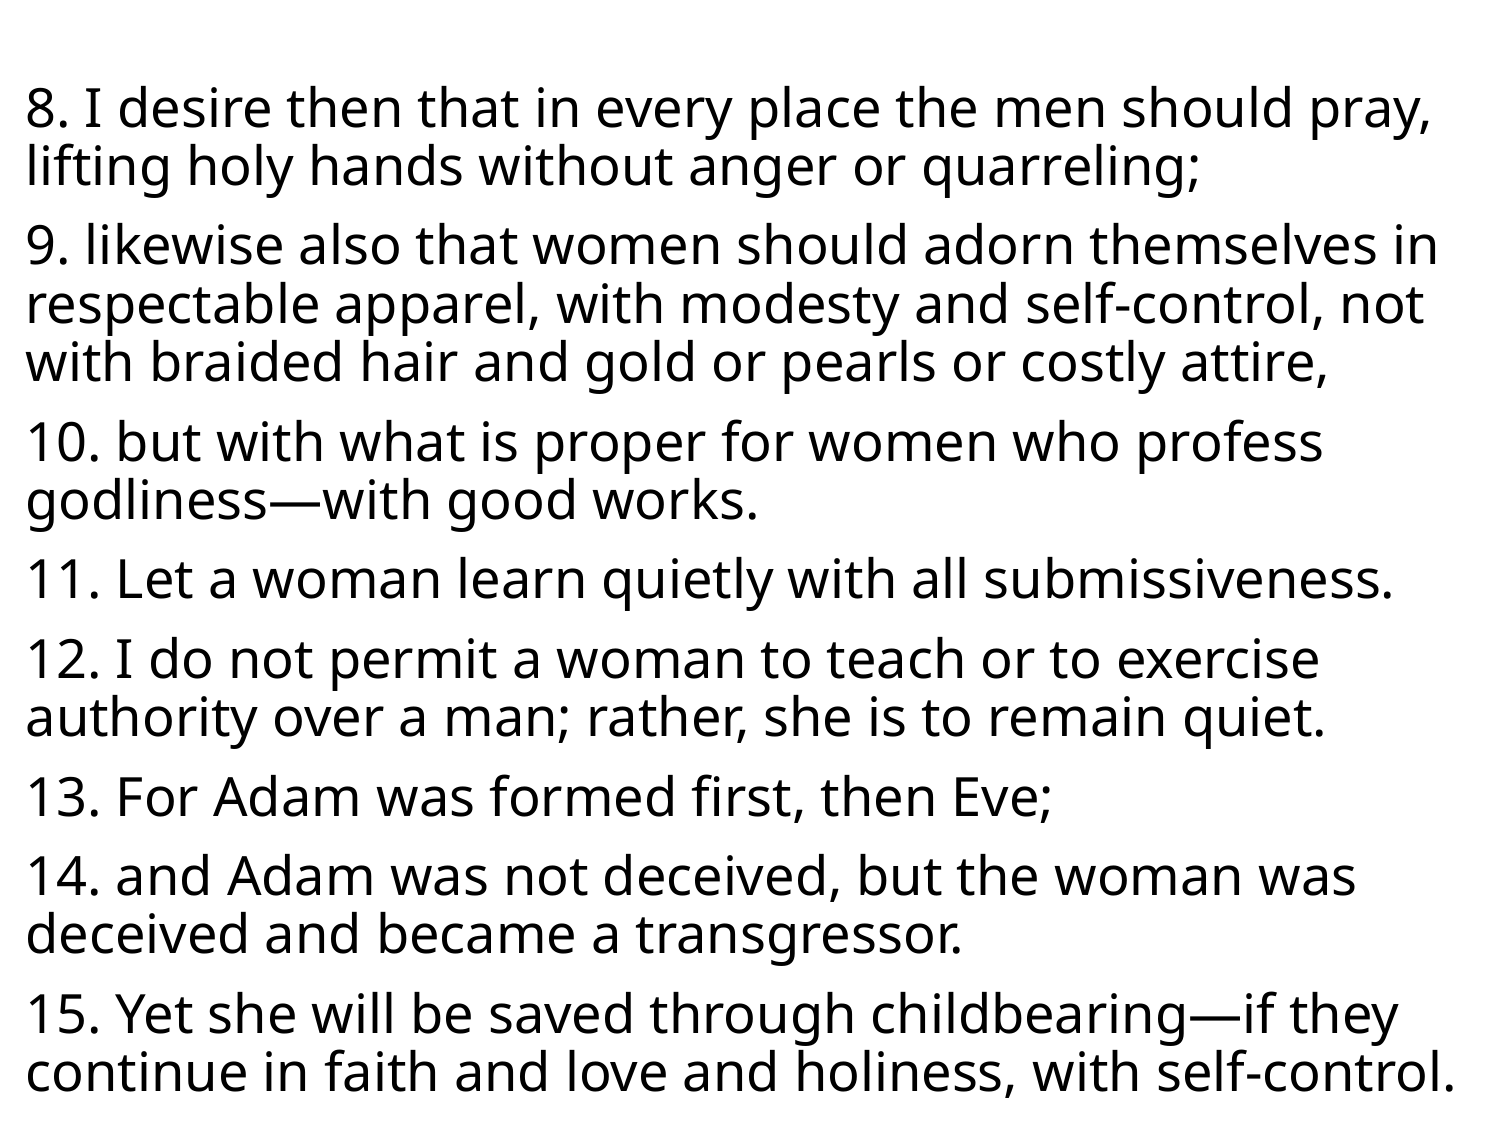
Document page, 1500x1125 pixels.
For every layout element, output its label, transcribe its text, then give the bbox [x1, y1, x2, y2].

text_box 8. I desire then that in every place the men should pray, lifting holy hands without anger or quarreling; 9. likewise also that women should adorn themselves in respectable apparel, with modesty and self-control, not with braided hair and gold or pearls or costly attire, 10. but with what is proper for women who profess godliness—with good works. 11. Let a woman learn quietly with all submissiveness. 12. I do not permit a woman to teach or to exercise authority over a man; rather, she is to remain quiet. 13. For Adam was formed first, then Eve; 14. and Adam was not deceived, but the woman was deceived and became a transgressor. 15. Yet she will be saved through childbearing—if they continue in faith and love and holiness, with self-control. [10, 72, 1490, 1110]
